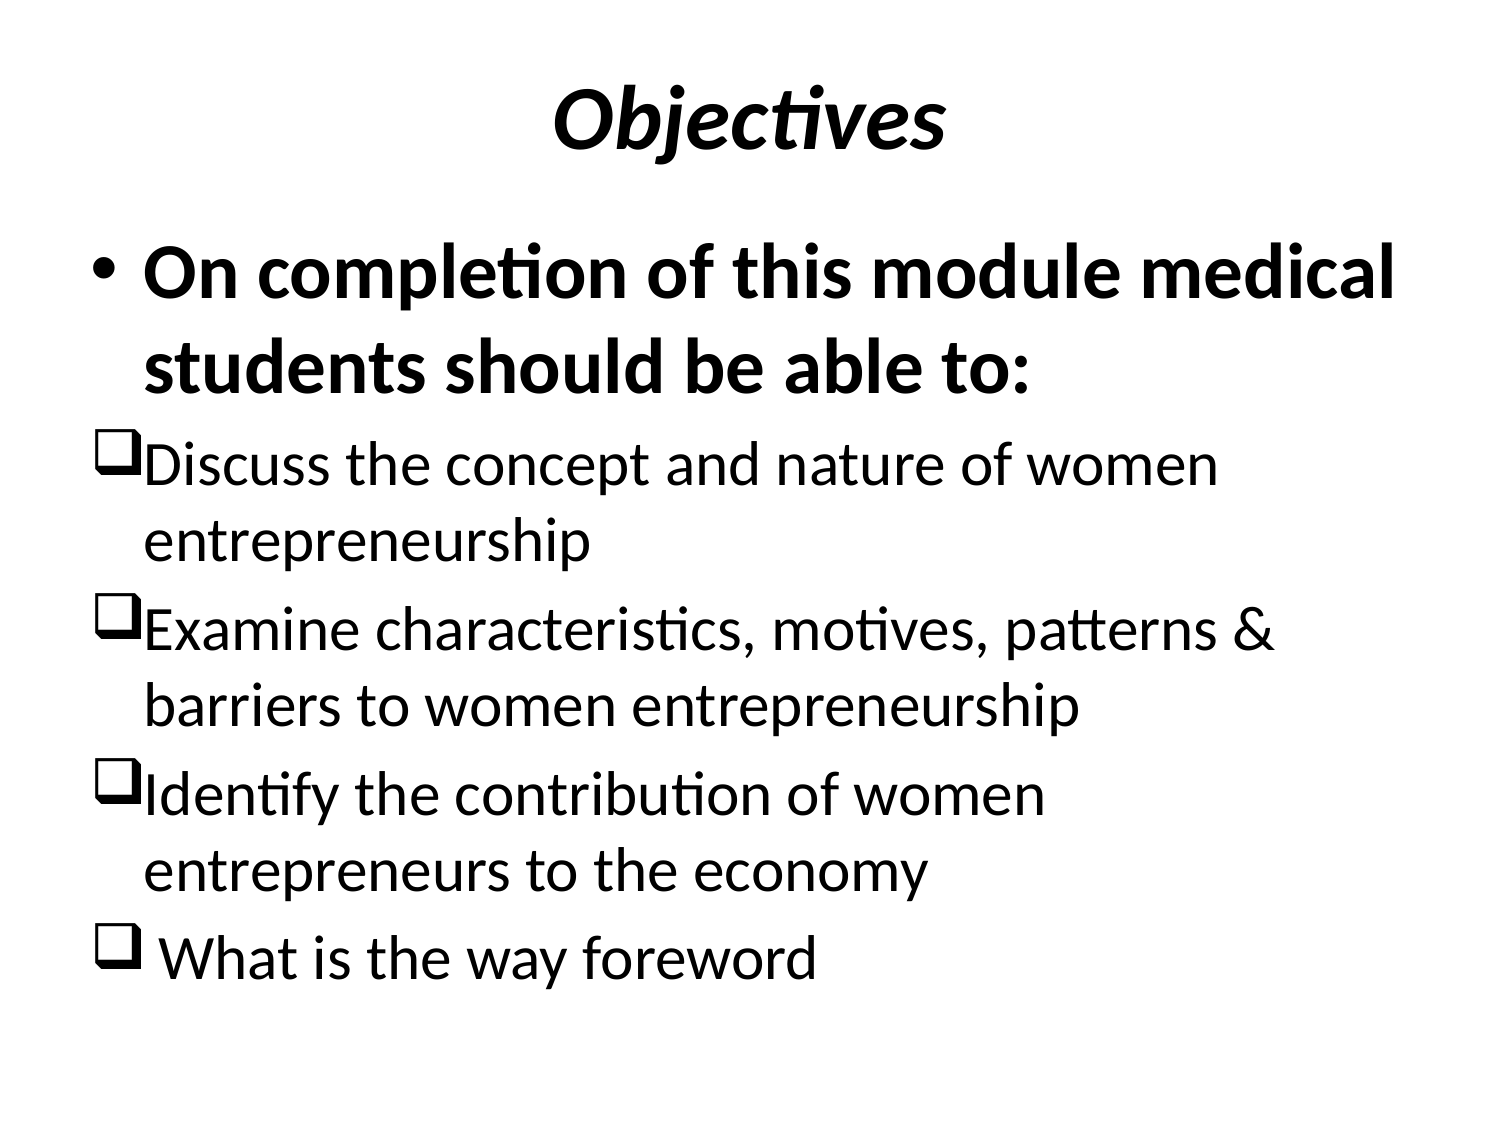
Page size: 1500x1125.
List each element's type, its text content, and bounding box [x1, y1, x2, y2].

title Objectives [75, 24, 1425, 200]
list On completion of this module medical students should be able to: Discuss the concept and nature of women entrepreneurship Examine characteristics, motives, patterns & barriers to women entrepreneurship Identify the contribution of women entrepreneurs to the economy What is the way foreword [75, 212, 1425, 1005]
